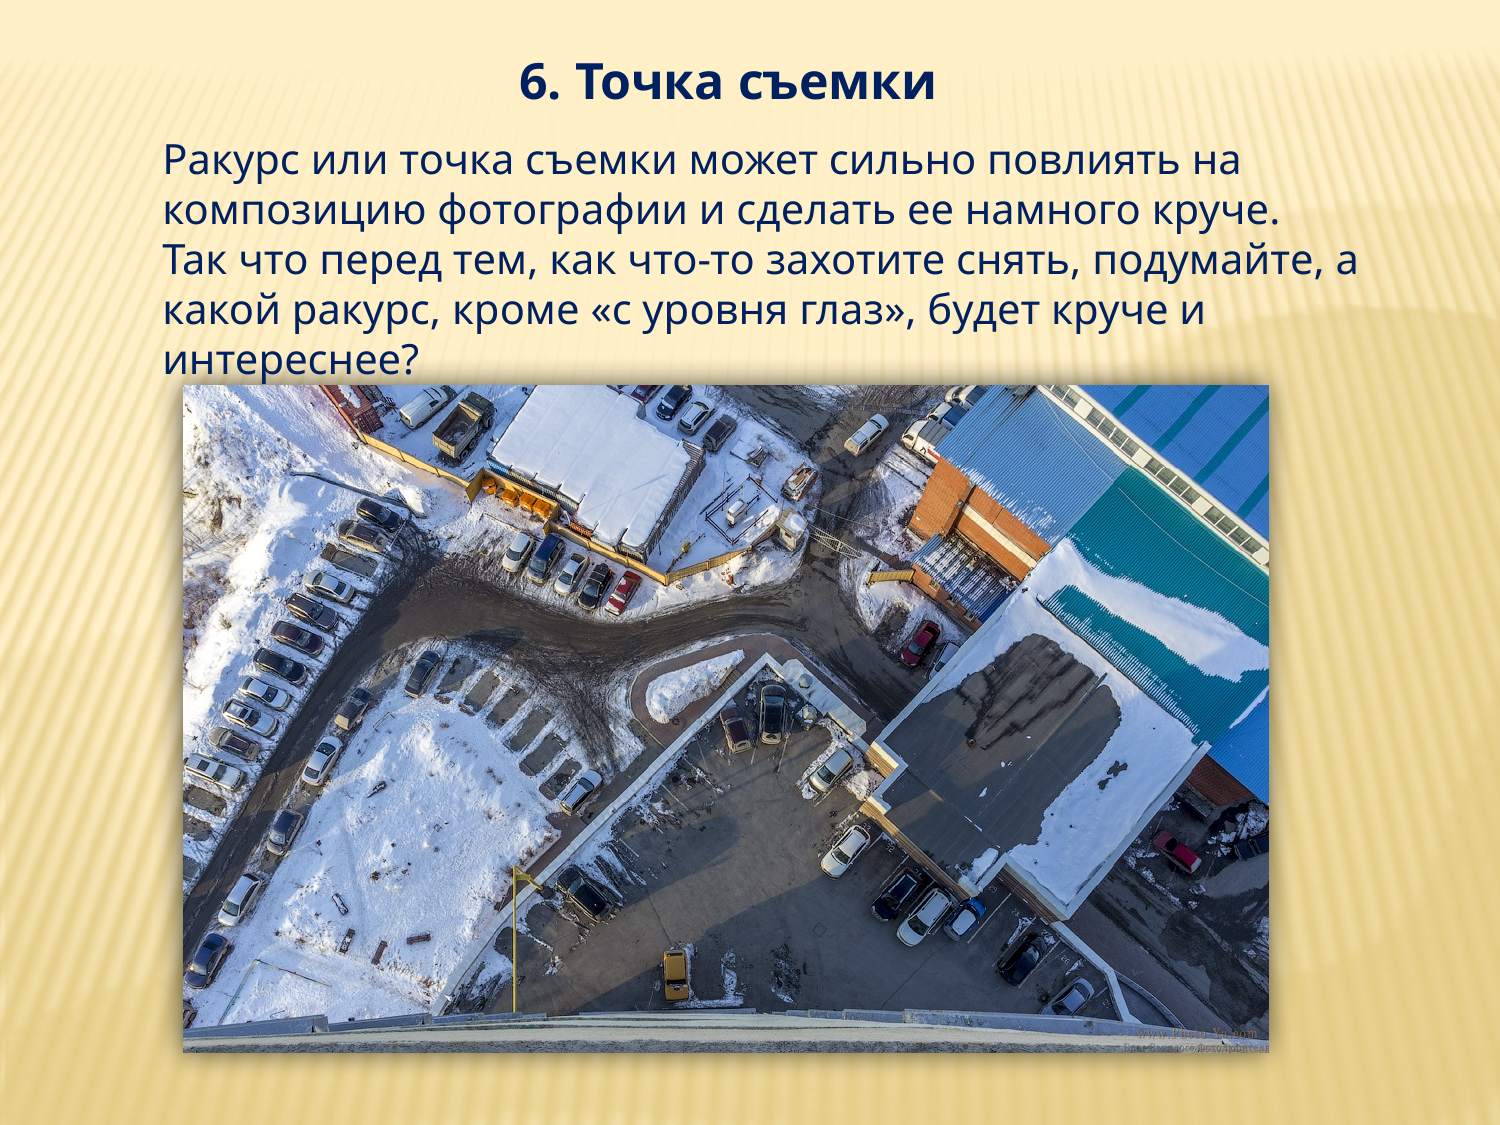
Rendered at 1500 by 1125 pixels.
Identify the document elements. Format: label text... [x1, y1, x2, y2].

text_box Ракурс или точка съемки может сильно повлиять на композицию фотографии и сделать ее намного круче. Так что перед тем, как что-то захотите снять, подумайте, а какой ракурс, кроме «с уровня глаз», будет круче и интереснее? [147, 125, 1395, 391]
text_box 6. Точка съемки [504, 42, 953, 118]
picture [1244, 566, 1250, 575]
picture [182, 385, 1269, 1053]
